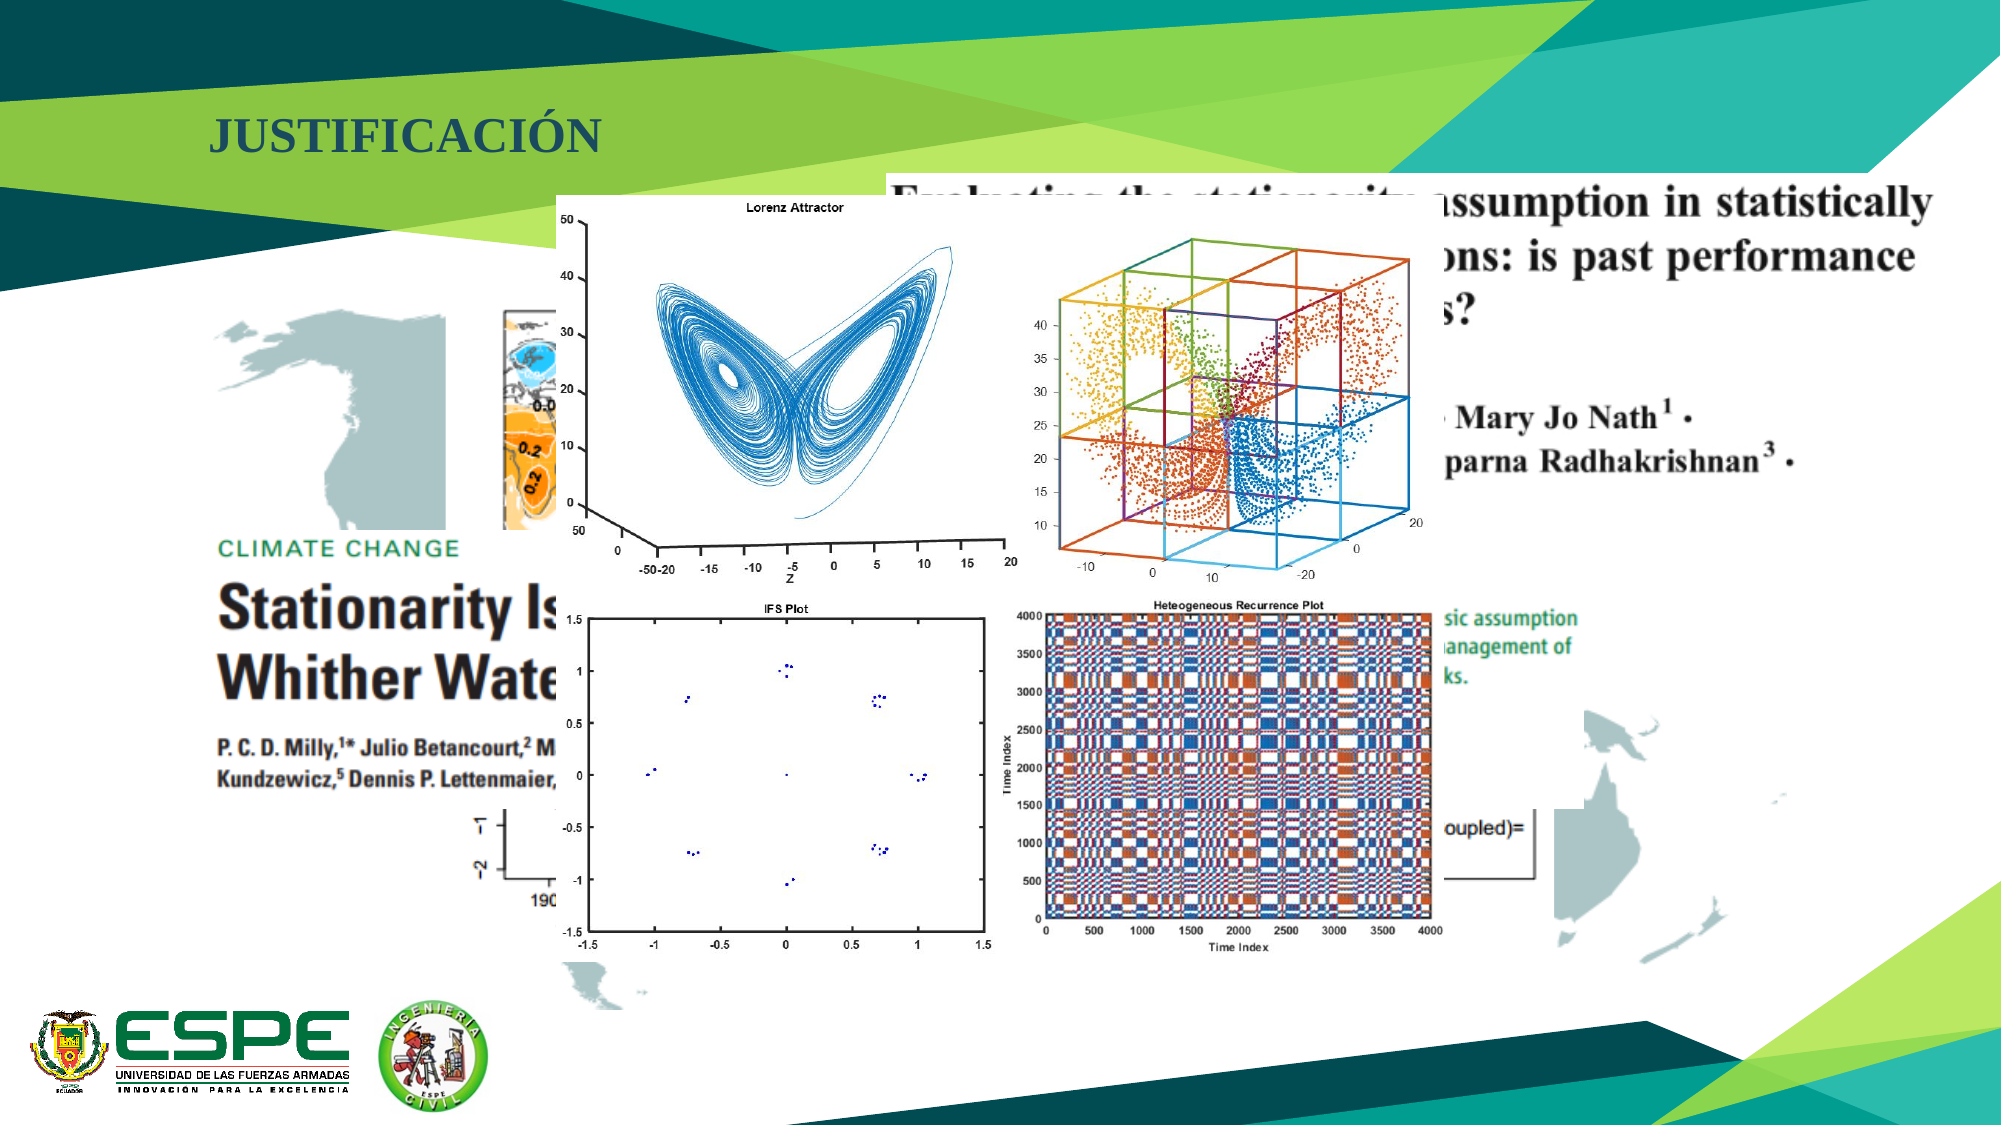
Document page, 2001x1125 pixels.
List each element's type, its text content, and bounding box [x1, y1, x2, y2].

picture [30, 173, 1948, 1115]
title JUSTIFICACIÓN [193, 87, 1807, 275]
